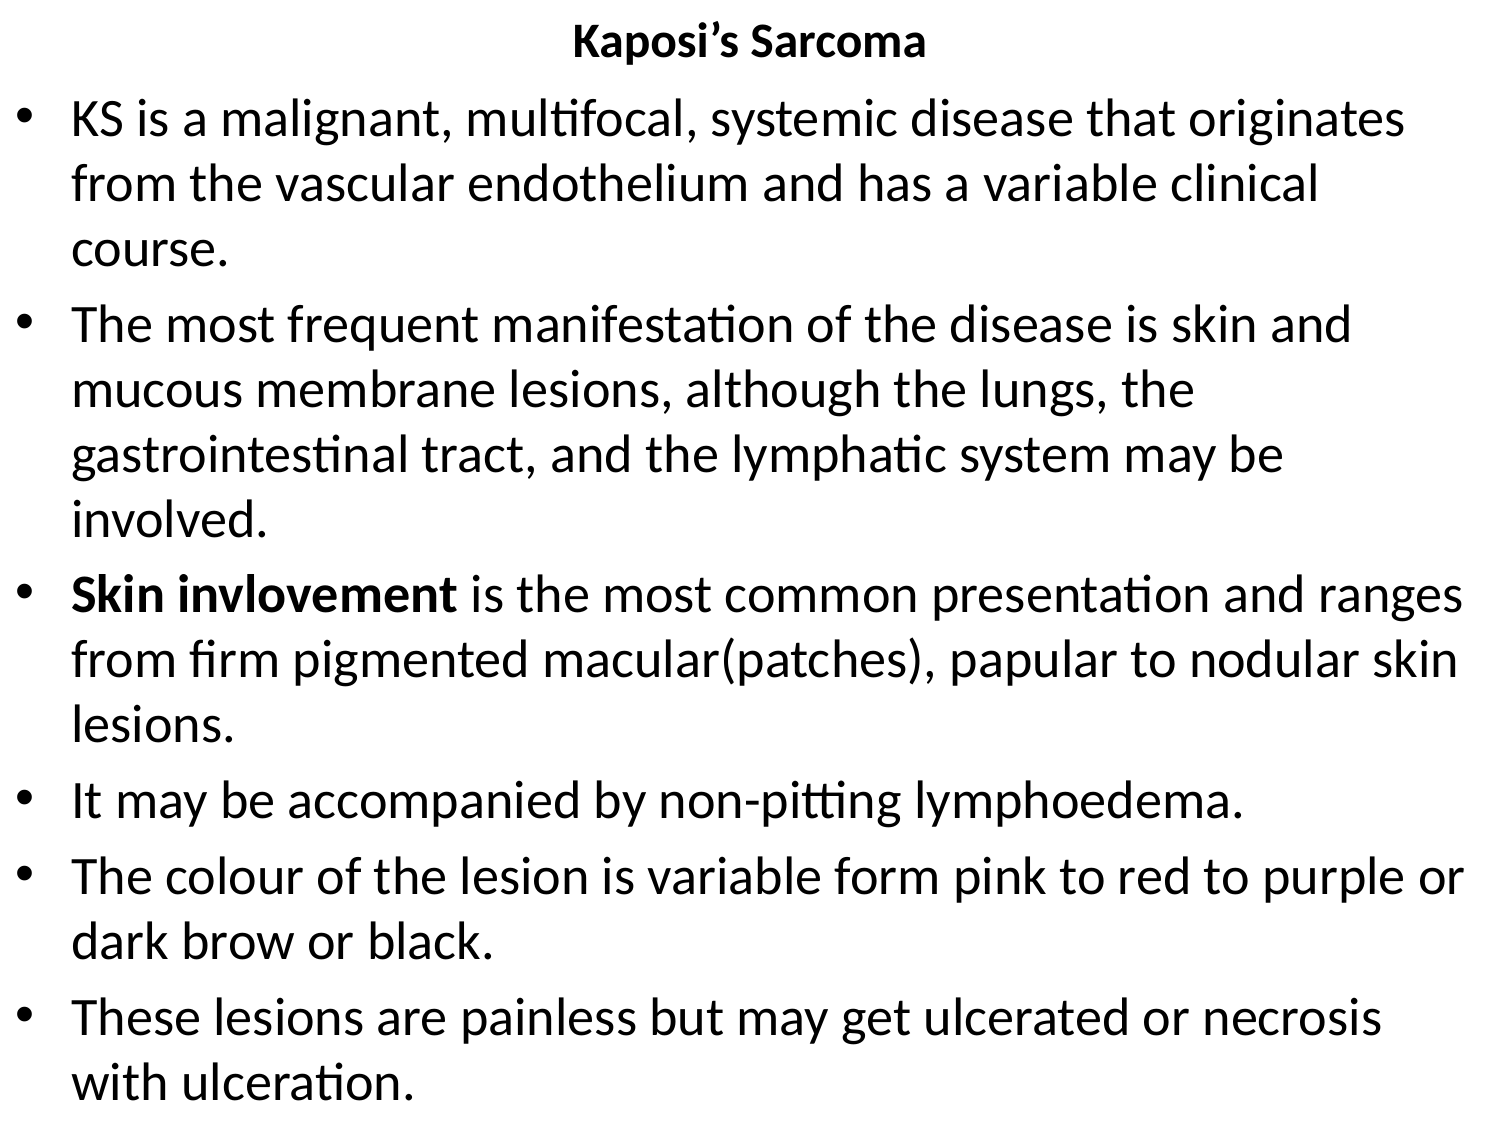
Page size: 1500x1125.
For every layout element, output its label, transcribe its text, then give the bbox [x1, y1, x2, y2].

list KS is a malignant, multifocal, systemic disease that originates from the vascular endothelium and has a variable clinical course. The most frequent manifestation of the disease is skin and mucous membrane lesions, although the lungs, the gastrointestinal tract, and the lymphatic system may be involved. Skin invlovement is the most common presentation and ranges from firm pigmented macular(patches), papular to nodular skin lesions. It may be accompanied by non-pitting lymphoedema. The colour of the lesion is variable form pink to red to purple or dark brow or black. These lesions are painless but may get ulcerated or necrosis with ulceration. [0, 75, 1500, 1125]
title Kaposi’s Sarcoma [0, 0, 1500, 75]
